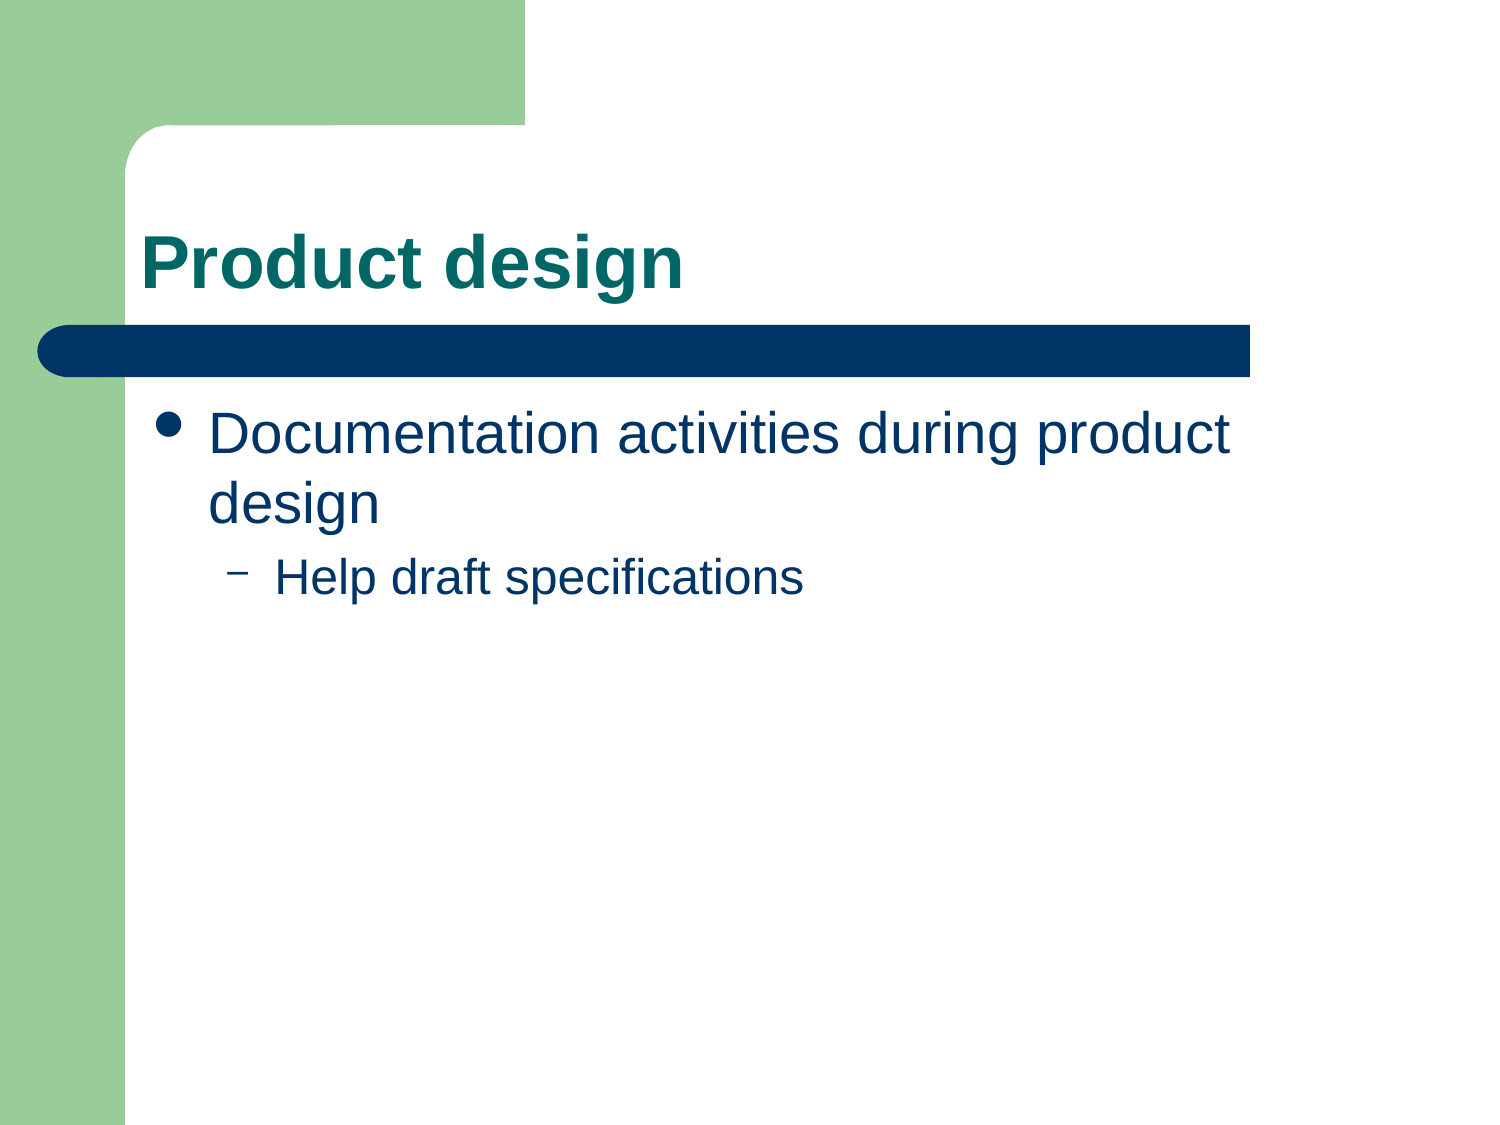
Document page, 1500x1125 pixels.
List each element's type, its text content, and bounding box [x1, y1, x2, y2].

list Documentation activities during product design Help draft specifications [137, 387, 1400, 999]
title Product design [124, 124, 1426, 313]
